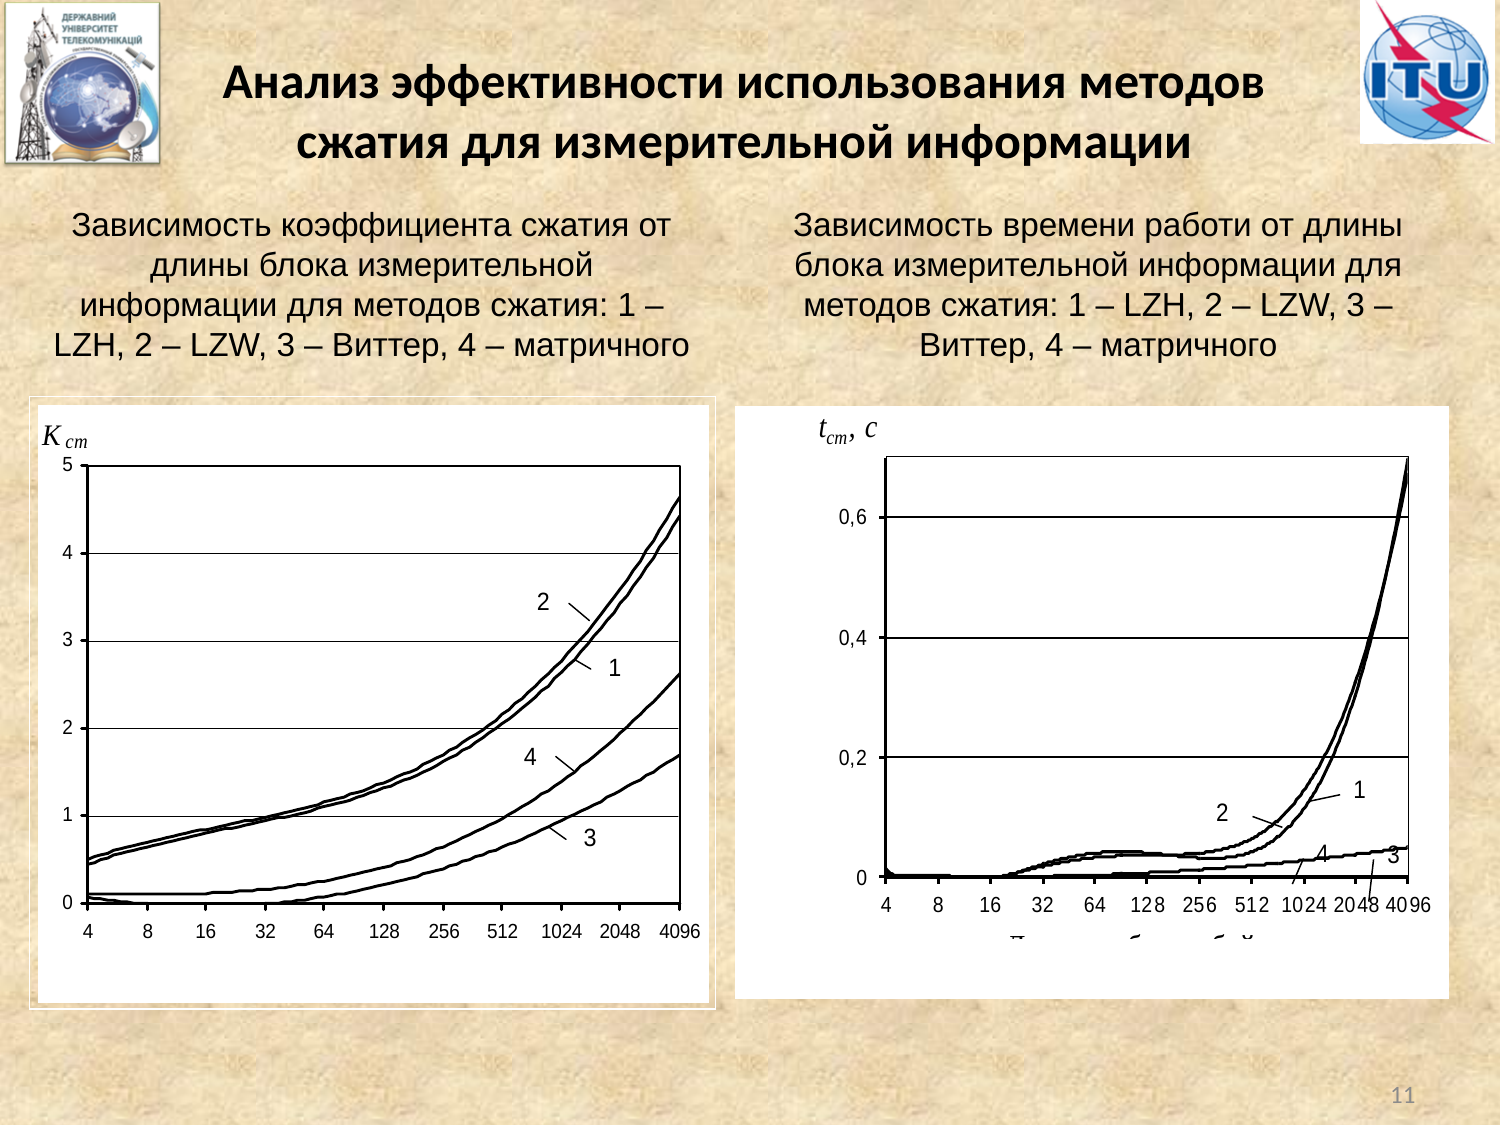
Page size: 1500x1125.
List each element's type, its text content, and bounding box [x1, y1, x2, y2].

text_box Зависимость коэффициента сжатия от длины блока измерительной информации для методов сжатия: 1 – LZH, 2 – LZW, 3 – Виттер, 4 – матричного [35, 196, 709, 371]
text_box Зависимость времени работи от длины блока измерительной информации для методов сжатия: 1 – LZH, 2 – LZW, 3 – Виттер, 4 – матричного [750, 195, 1447, 371]
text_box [30, 396, 716, 1009]
title Анализ эффективности использования методов сжатия для измерительной информации [170, 44, 1325, 173]
slide_number 11 [1080, 1063, 1431, 1124]
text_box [726, 396, 1459, 1009]
picture [0, 0, 1500, 1125]
